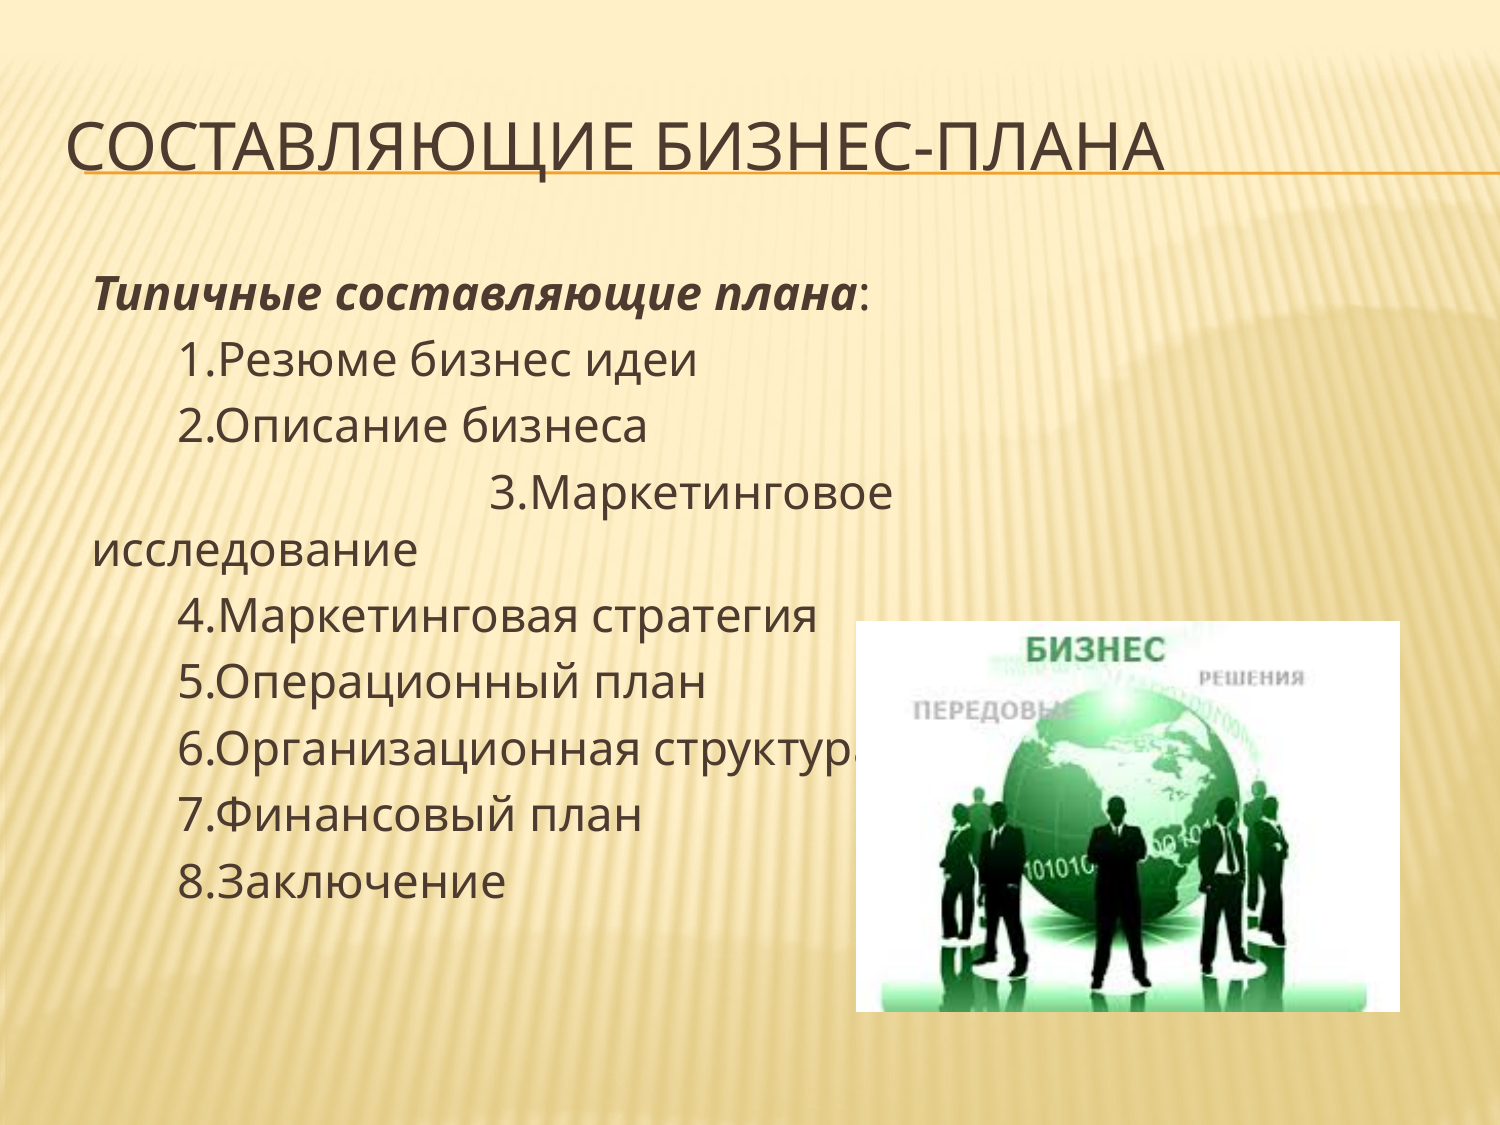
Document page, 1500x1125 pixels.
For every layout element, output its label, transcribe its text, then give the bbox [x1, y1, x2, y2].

picture [855, 621, 1401, 1012]
list Типичные составляющие плана: 1.Резюме бизнес идеи 2.Описание бизнеса 3.Маркетинговое исследование 4.Маркетинговая стратегия 5.Операционный план 6.Организационная структура 7.Финансовый план 8.Заключение [76, 302, 910, 929]
title Составляющие бизнес-плана [50, 75, 1475, 213]
list Типичные составляющие плана: 1.Резюме бизнес идеи 2.Описание бизнеса 3.Маркетинговое исследование 4.Маркетинговая стратегия 5.Операционный план 6.Организационная структура 7.Финансовый план 8.Заключение [76, 255, 910, 301]
